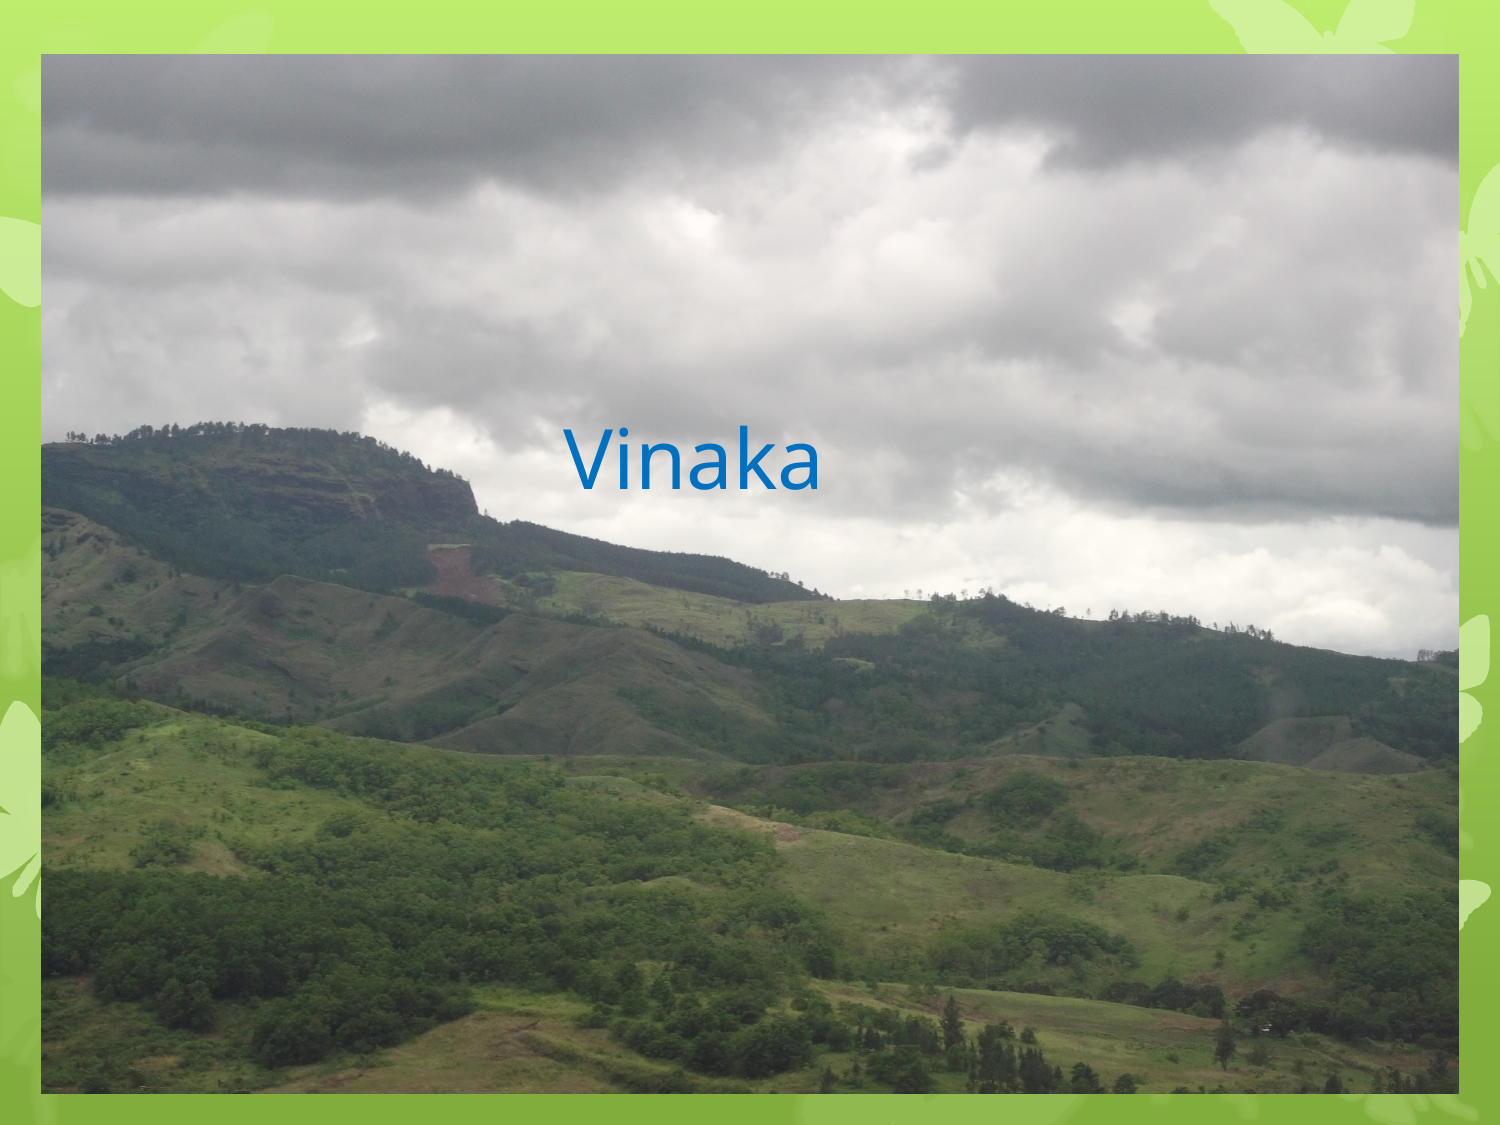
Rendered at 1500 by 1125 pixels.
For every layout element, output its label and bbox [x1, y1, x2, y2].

picture [40, 53, 1460, 1095]
